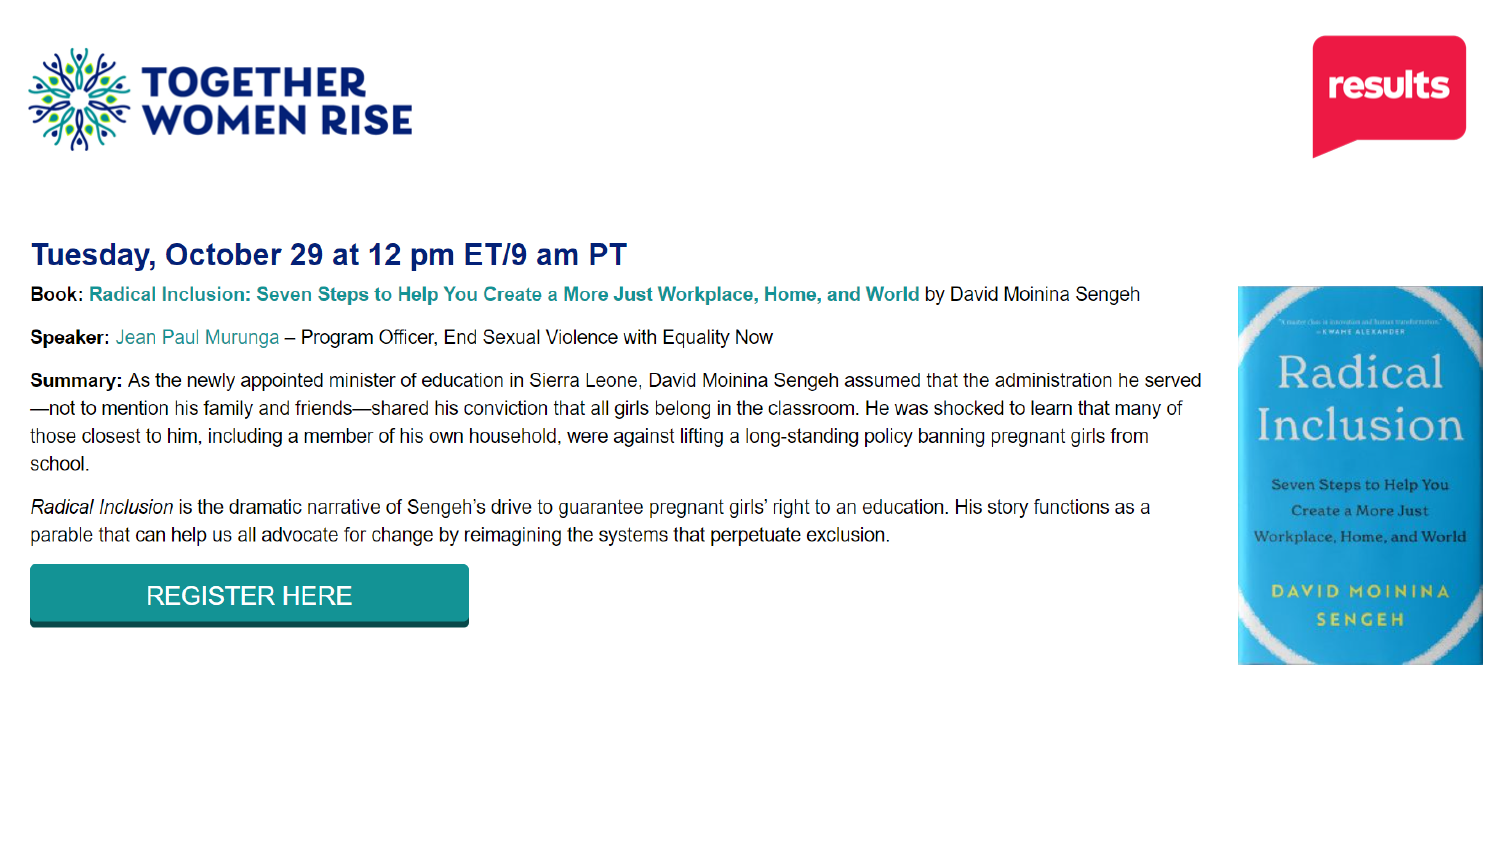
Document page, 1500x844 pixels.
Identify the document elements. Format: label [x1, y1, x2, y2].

picture [0, 205, 1500, 693]
picture [1289, 13, 1490, 175]
picture [20, 44, 423, 157]
